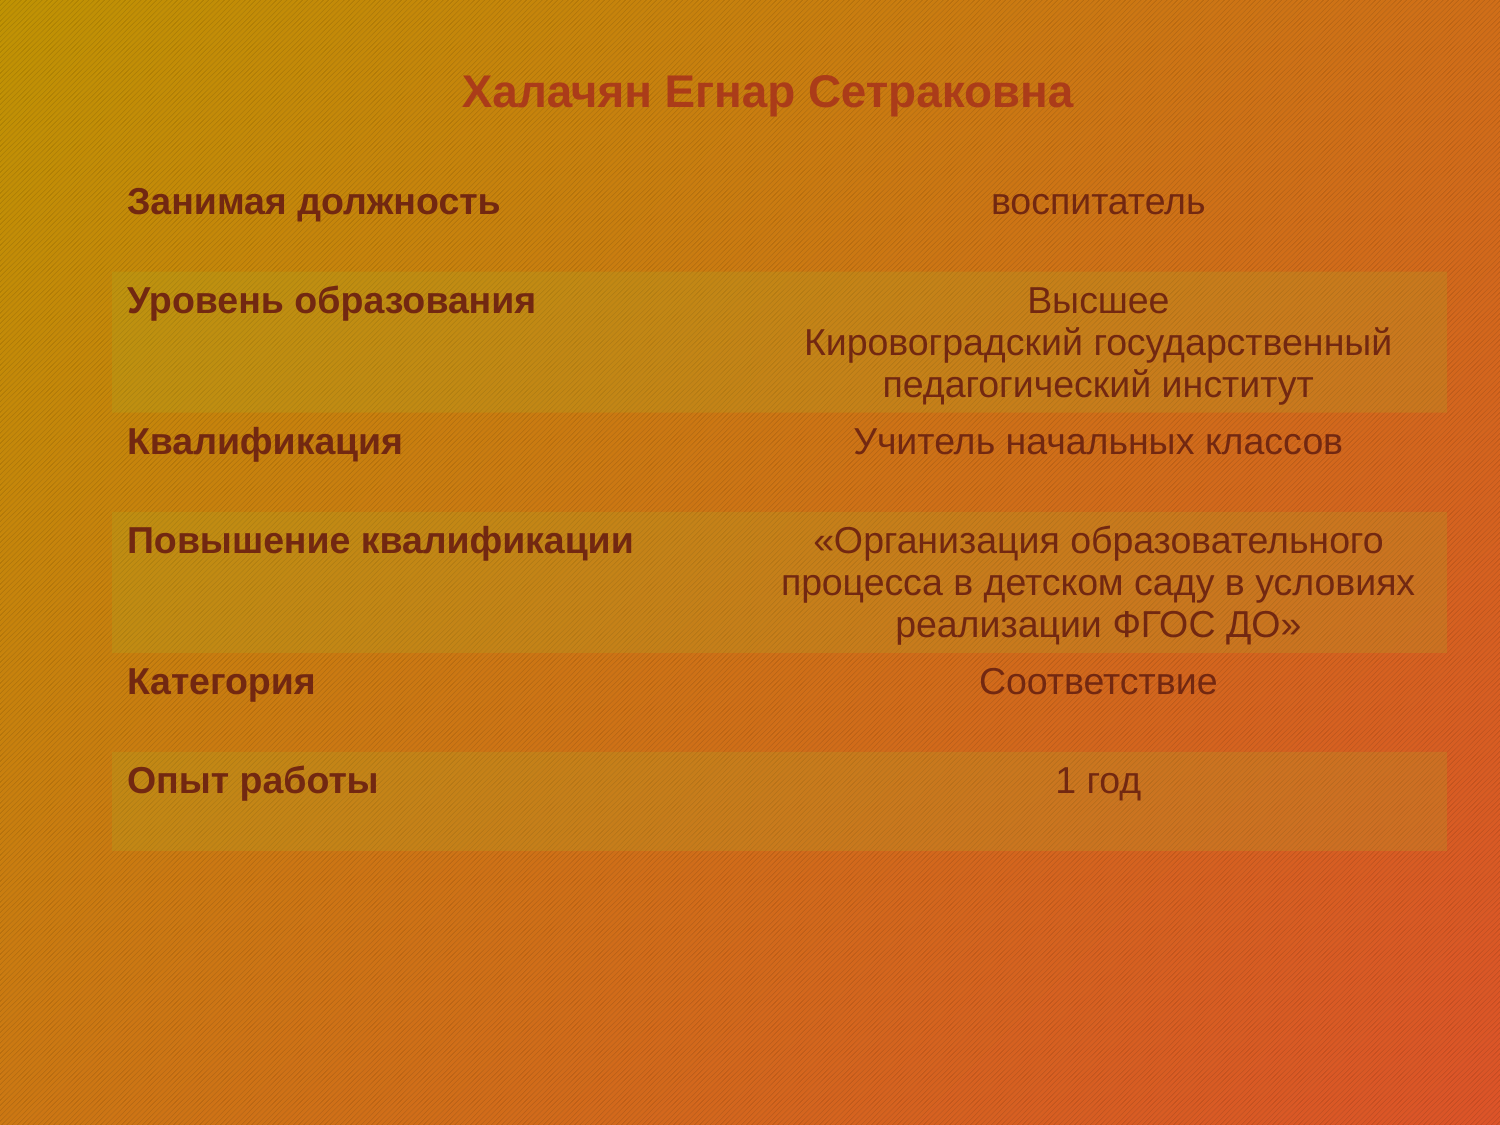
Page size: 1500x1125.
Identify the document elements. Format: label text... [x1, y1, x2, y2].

table_cell Повышение квалификации [112, 512, 750, 653]
table_cell Квалификация [112, 413, 750, 512]
table_cell Категория [112, 653, 750, 752]
table_cell 1 год [750, 752, 1447, 851]
table_cell Опыт работы [112, 752, 750, 851]
table_cell Уровень образования [112, 272, 750, 413]
table_cell Учитель начальных классов [750, 413, 1447, 512]
text_box Халачян Егнар Сетраковна [348, 54, 1187, 125]
table_cell Высшее Кировоградский государственный педагогический институт [750, 272, 1447, 413]
table_cell «Организация образовательного процесса в детском саду в условиях реализации ФГОС ДО» [750, 512, 1447, 653]
table_header воспитатель [750, 173, 1447, 272]
table_cell Соответствие [750, 653, 1447, 752]
table_header Занимая должность [112, 173, 750, 272]
